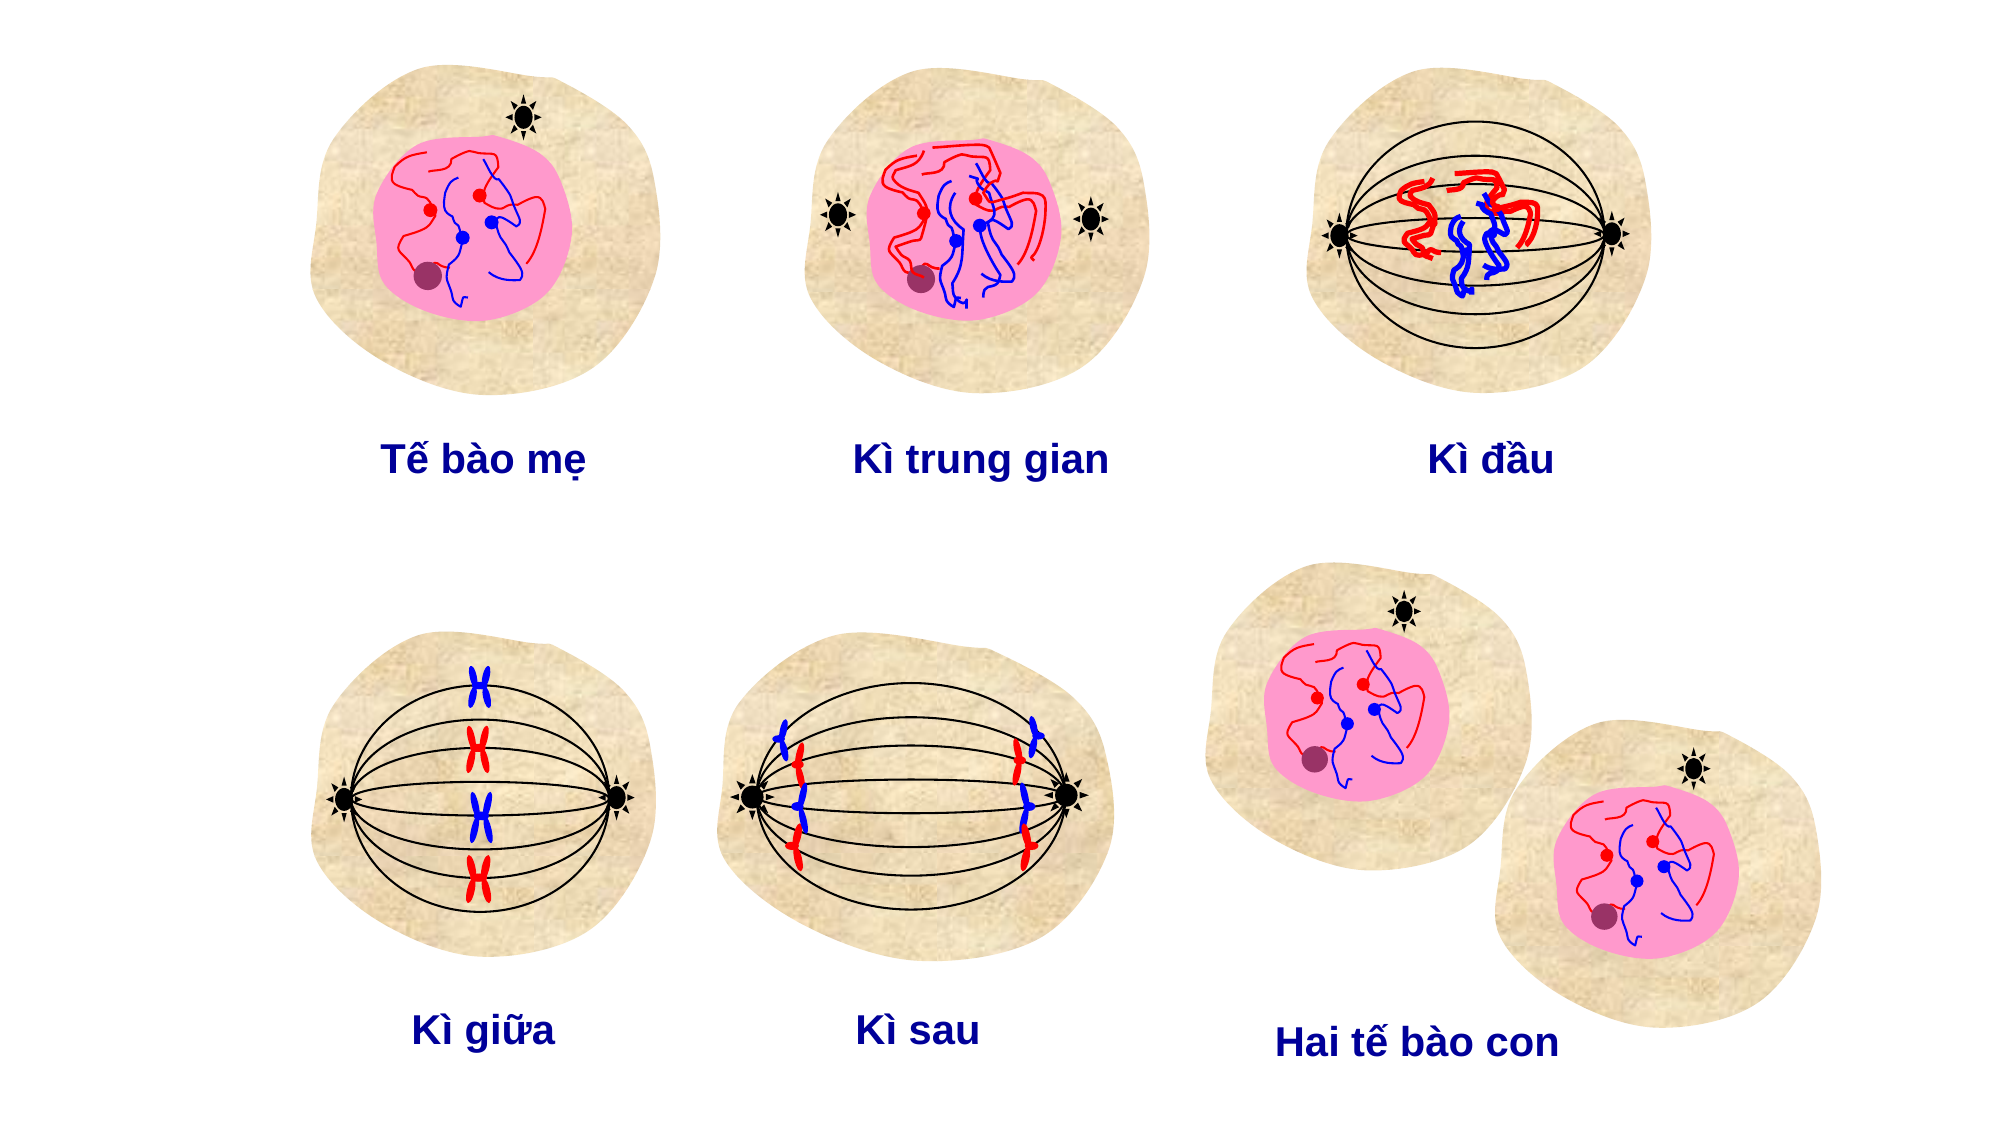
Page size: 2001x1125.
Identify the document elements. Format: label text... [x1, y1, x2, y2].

text_box [520, 94, 527, 104]
text_box [1609, 217, 1625, 250]
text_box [785, 823, 802, 871]
text_box [455, 230, 470, 245]
text_box [520, 131, 527, 141]
text_box [373, 135, 573, 322]
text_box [350, 685, 610, 913]
text_box [1321, 232, 1329, 239]
text_box [505, 113, 513, 121]
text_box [1346, 121, 1605, 349]
text_box [1373, 357, 1597, 394]
text_box [446, 245, 468, 307]
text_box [772, 719, 788, 762]
text_box [350, 631, 656, 908]
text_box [1014, 738, 1026, 786]
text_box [1490, 719, 1826, 1031]
text_box [444, 177, 463, 231]
text_box [375, 919, 603, 957]
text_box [467, 726, 488, 773]
text_box [1088, 196, 1094, 206]
text_box [483, 159, 520, 227]
text_box Tế bào mẹ [269, 423, 698, 489]
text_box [729, 682, 1090, 910]
text_box [1345, 67, 1652, 344]
text_box [1306, 126, 1340, 332]
text_box [924, 138, 1000, 143]
text_box [498, 197, 546, 264]
text_box [472, 188, 487, 203]
text_box [391, 152, 450, 270]
text_box [627, 794, 635, 801]
text_box Hai tế bào con [1245, 997, 1674, 1075]
text_box [534, 113, 542, 121]
text_box [835, 191, 841, 202]
text_box [341, 813, 345, 823]
text_box [790, 918, 1066, 962]
text_box [819, 198, 857, 231]
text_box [1201, 562, 1536, 874]
text_box [866, 170, 885, 293]
text_box [423, 203, 438, 218]
text_box [1052, 187, 1062, 270]
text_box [1029, 716, 1045, 759]
text_box [614, 774, 620, 784]
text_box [1022, 823, 1038, 871]
text_box [1622, 230, 1630, 238]
text_box [331, 783, 345, 816]
text_box Kì đầu [1277, 423, 1706, 489]
text_box [1609, 247, 1615, 257]
text_box [1336, 249, 1340, 259]
text_box Kì trung gian [766, 423, 1196, 489]
text_box [758, 632, 1051, 681]
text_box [1396, 171, 1539, 299]
text_box [717, 750, 724, 859]
text_box [486, 227, 523, 281]
text_box [413, 261, 442, 291]
text_box [326, 796, 334, 803]
text_box [1101, 215, 1109, 223]
text_box [614, 811, 620, 821]
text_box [891, 144, 1047, 315]
text_box [1094, 722, 1115, 881]
text_box [1326, 219, 1340, 252]
text_box [614, 781, 630, 814]
text_box [1609, 210, 1615, 221]
text_box [428, 151, 499, 225]
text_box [467, 855, 490, 903]
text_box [469, 666, 490, 708]
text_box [1021, 782, 1035, 823]
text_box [471, 792, 492, 843]
text_box [1336, 212, 1340, 222]
text_box [484, 215, 499, 230]
text_box [804, 67, 1150, 394]
text_box [1072, 202, 1104, 236]
text_box Kì giữa [269, 995, 698, 1061]
text_box [510, 100, 537, 134]
text_box [1088, 232, 1094, 243]
text_box [835, 228, 841, 238]
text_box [791, 742, 804, 782]
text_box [791, 782, 807, 834]
text_box Kì sau [703, 995, 1133, 1061]
text_box [311, 688, 346, 897]
text_box [341, 776, 345, 786]
text_box [310, 64, 661, 396]
